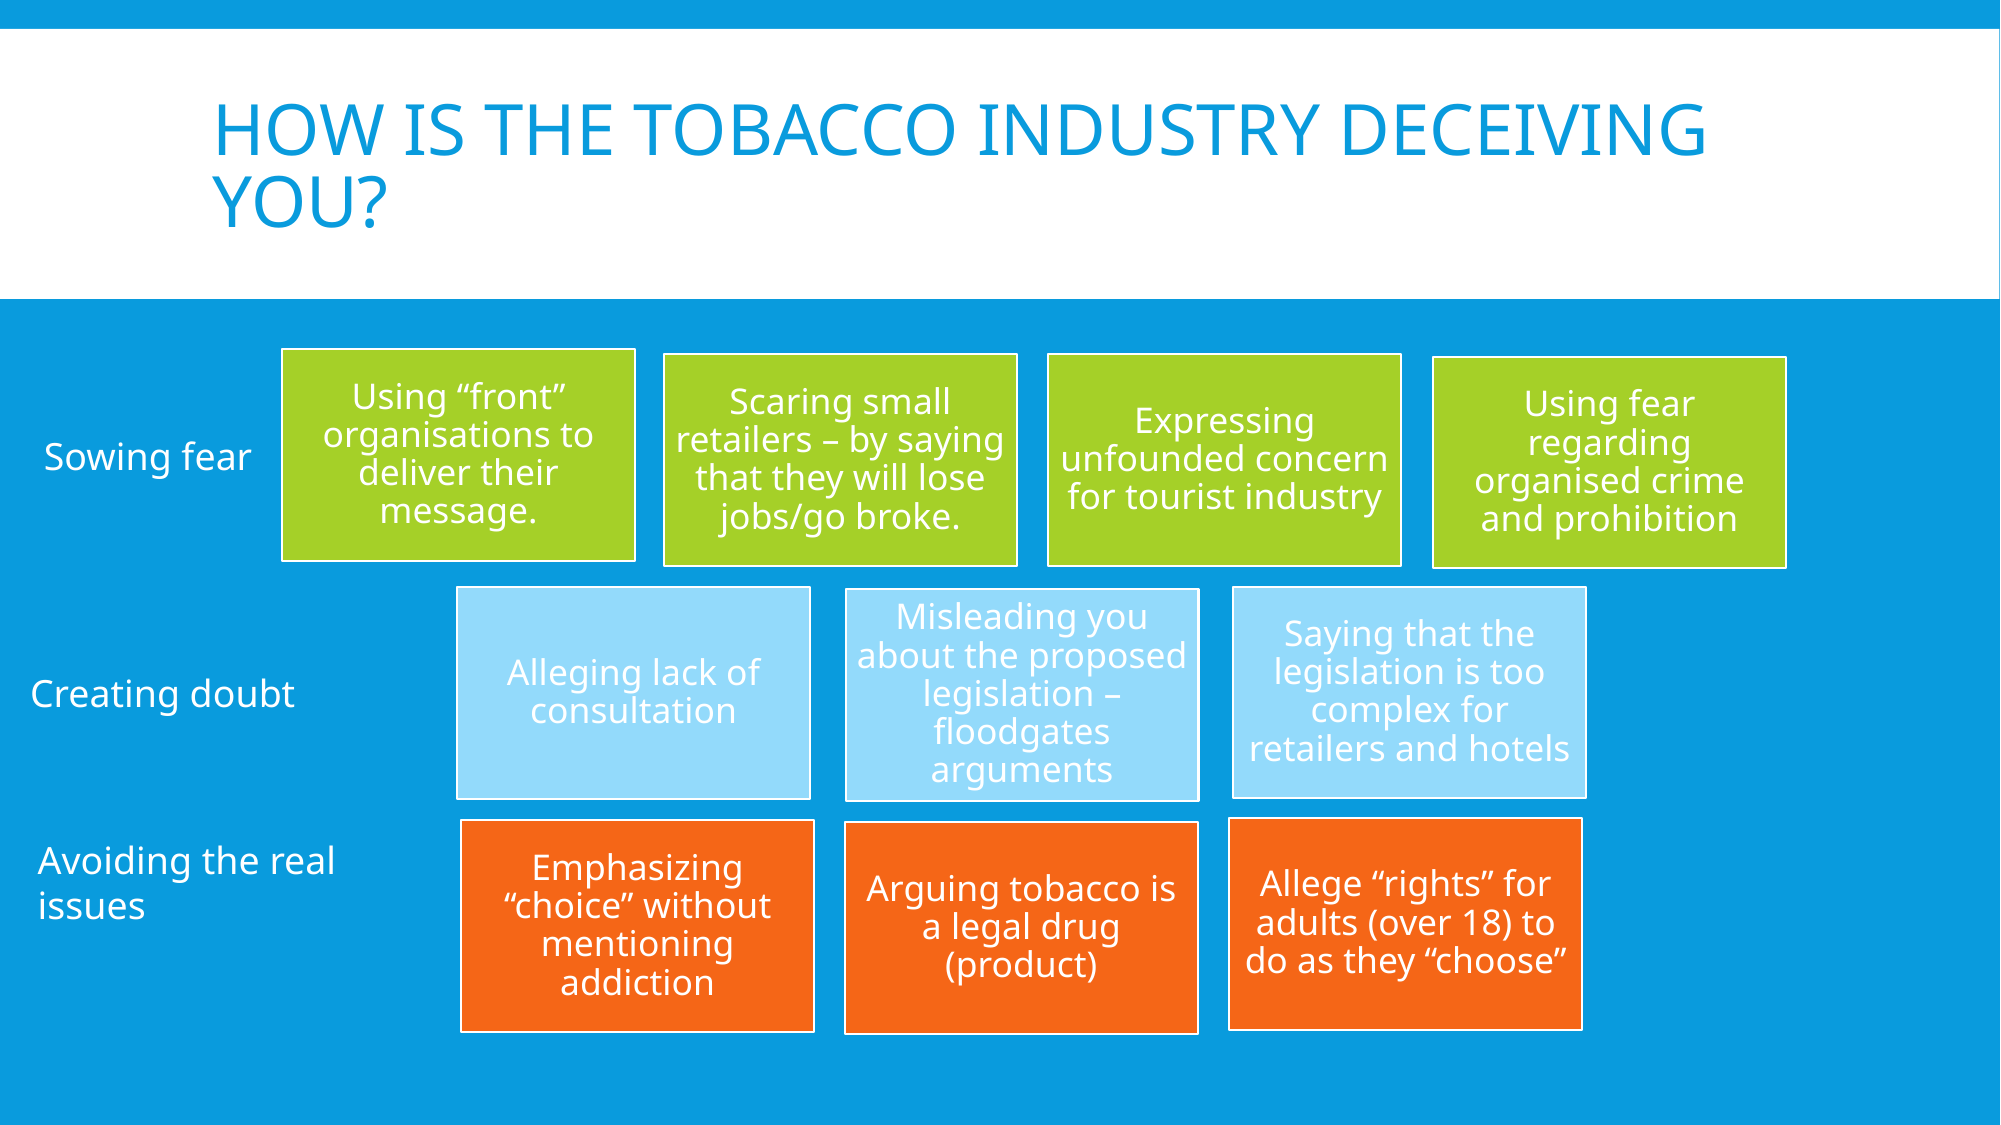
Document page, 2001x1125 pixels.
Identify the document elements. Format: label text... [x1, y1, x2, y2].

text_box Avoiding the real issues [22, 829, 131, 935]
text_box Creating doubt [15, 662, 131, 723]
title How is the tobacco industry deceiving you? [197, 46, 1803, 295]
text_box Sowing fear [29, 425, 131, 486]
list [138, 338, 1803, 1046]
